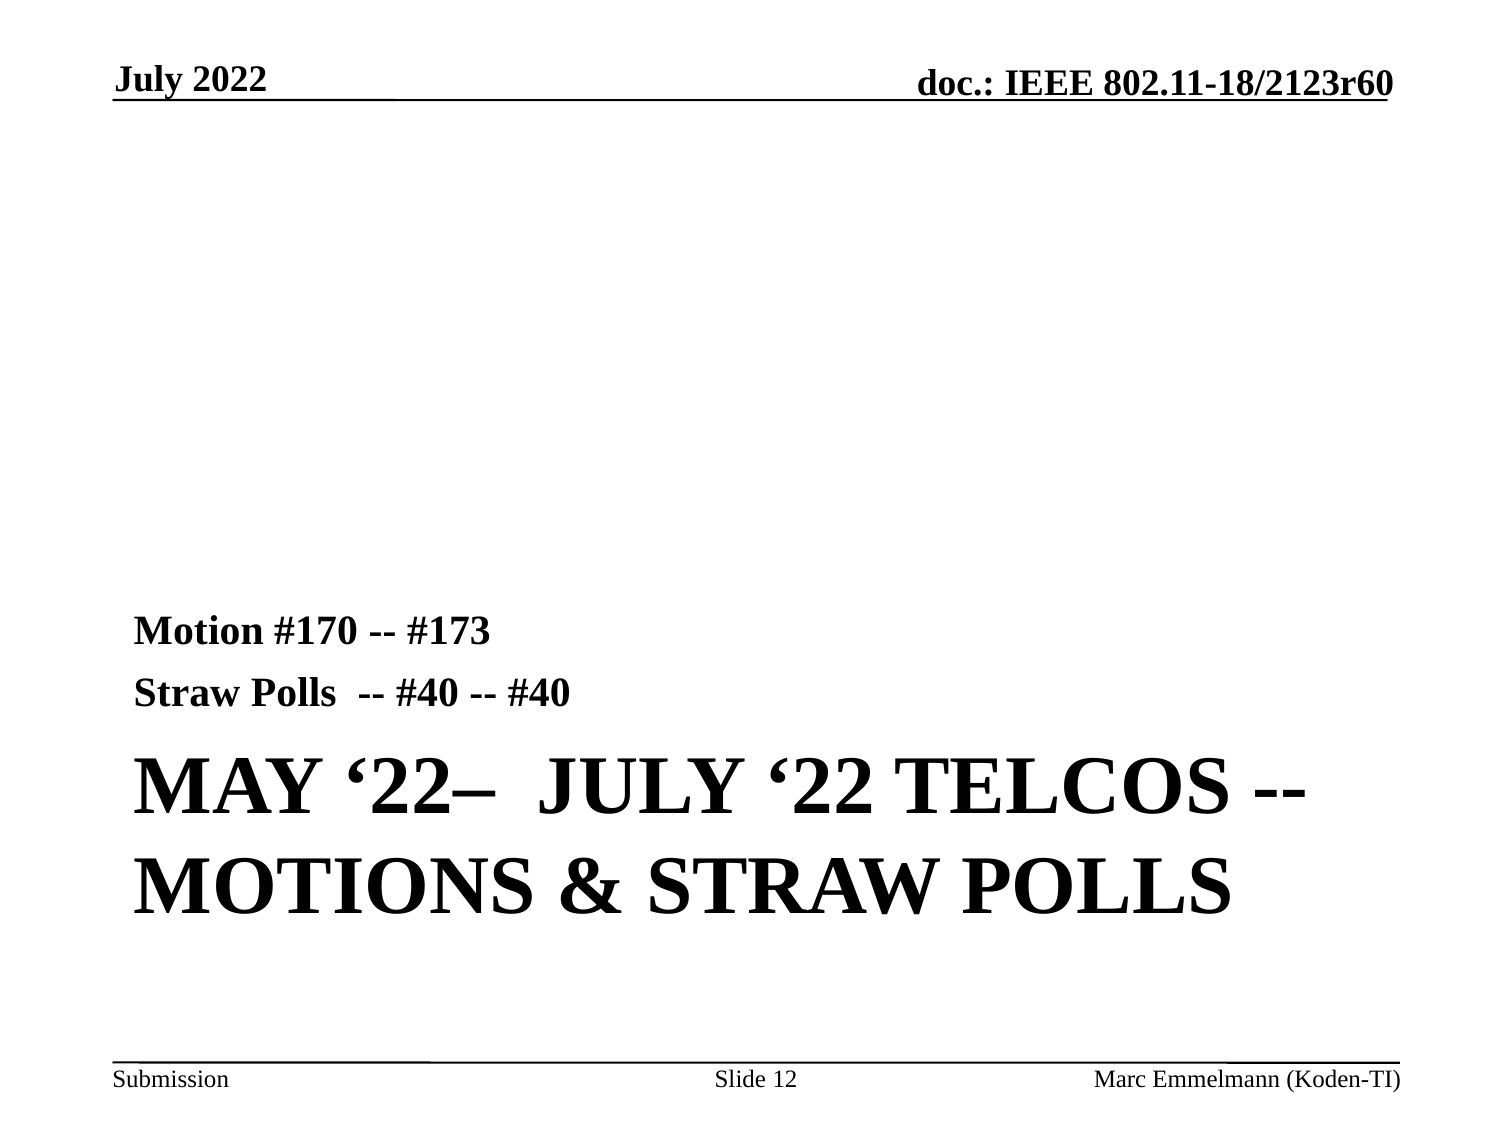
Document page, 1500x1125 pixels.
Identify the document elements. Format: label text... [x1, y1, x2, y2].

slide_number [114, 54, 423, 100]
title May ‘22– July ‘22 Telcos -- Motions & Straw Polls [118, 724, 1394, 947]
slide_number Slide 12 [712, 1061, 800, 1123]
list Motion #170 -- #173 Straw Polls -- #40 -- #40 [118, 476, 1394, 724]
footer Marc Emmelmann (Koden-TI) [878, 1061, 1402, 1093]
